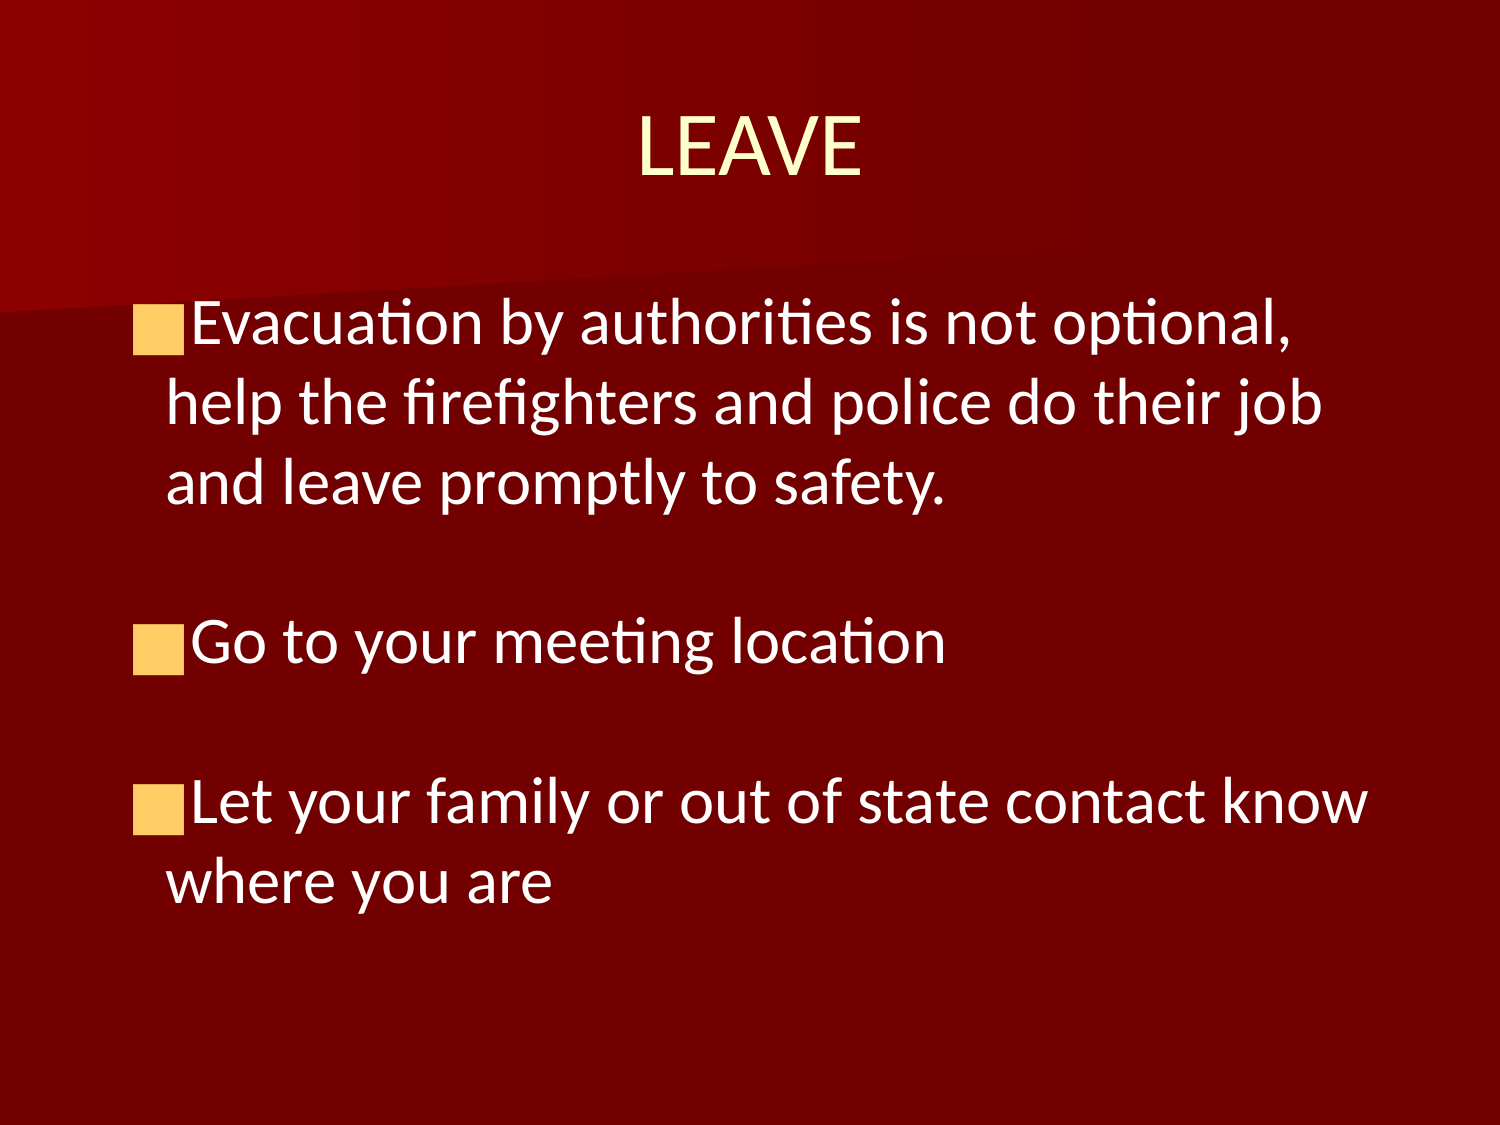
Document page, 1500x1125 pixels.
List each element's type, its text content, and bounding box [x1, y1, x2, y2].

list Evacuation by authorities is not optional, help the firefighters and police do their job and leave promptly to safety. Go to your meeting location Let your family or out of state contact know where you are [75, 262, 1425, 1000]
title LEAVE [75, 45, 1425, 233]
